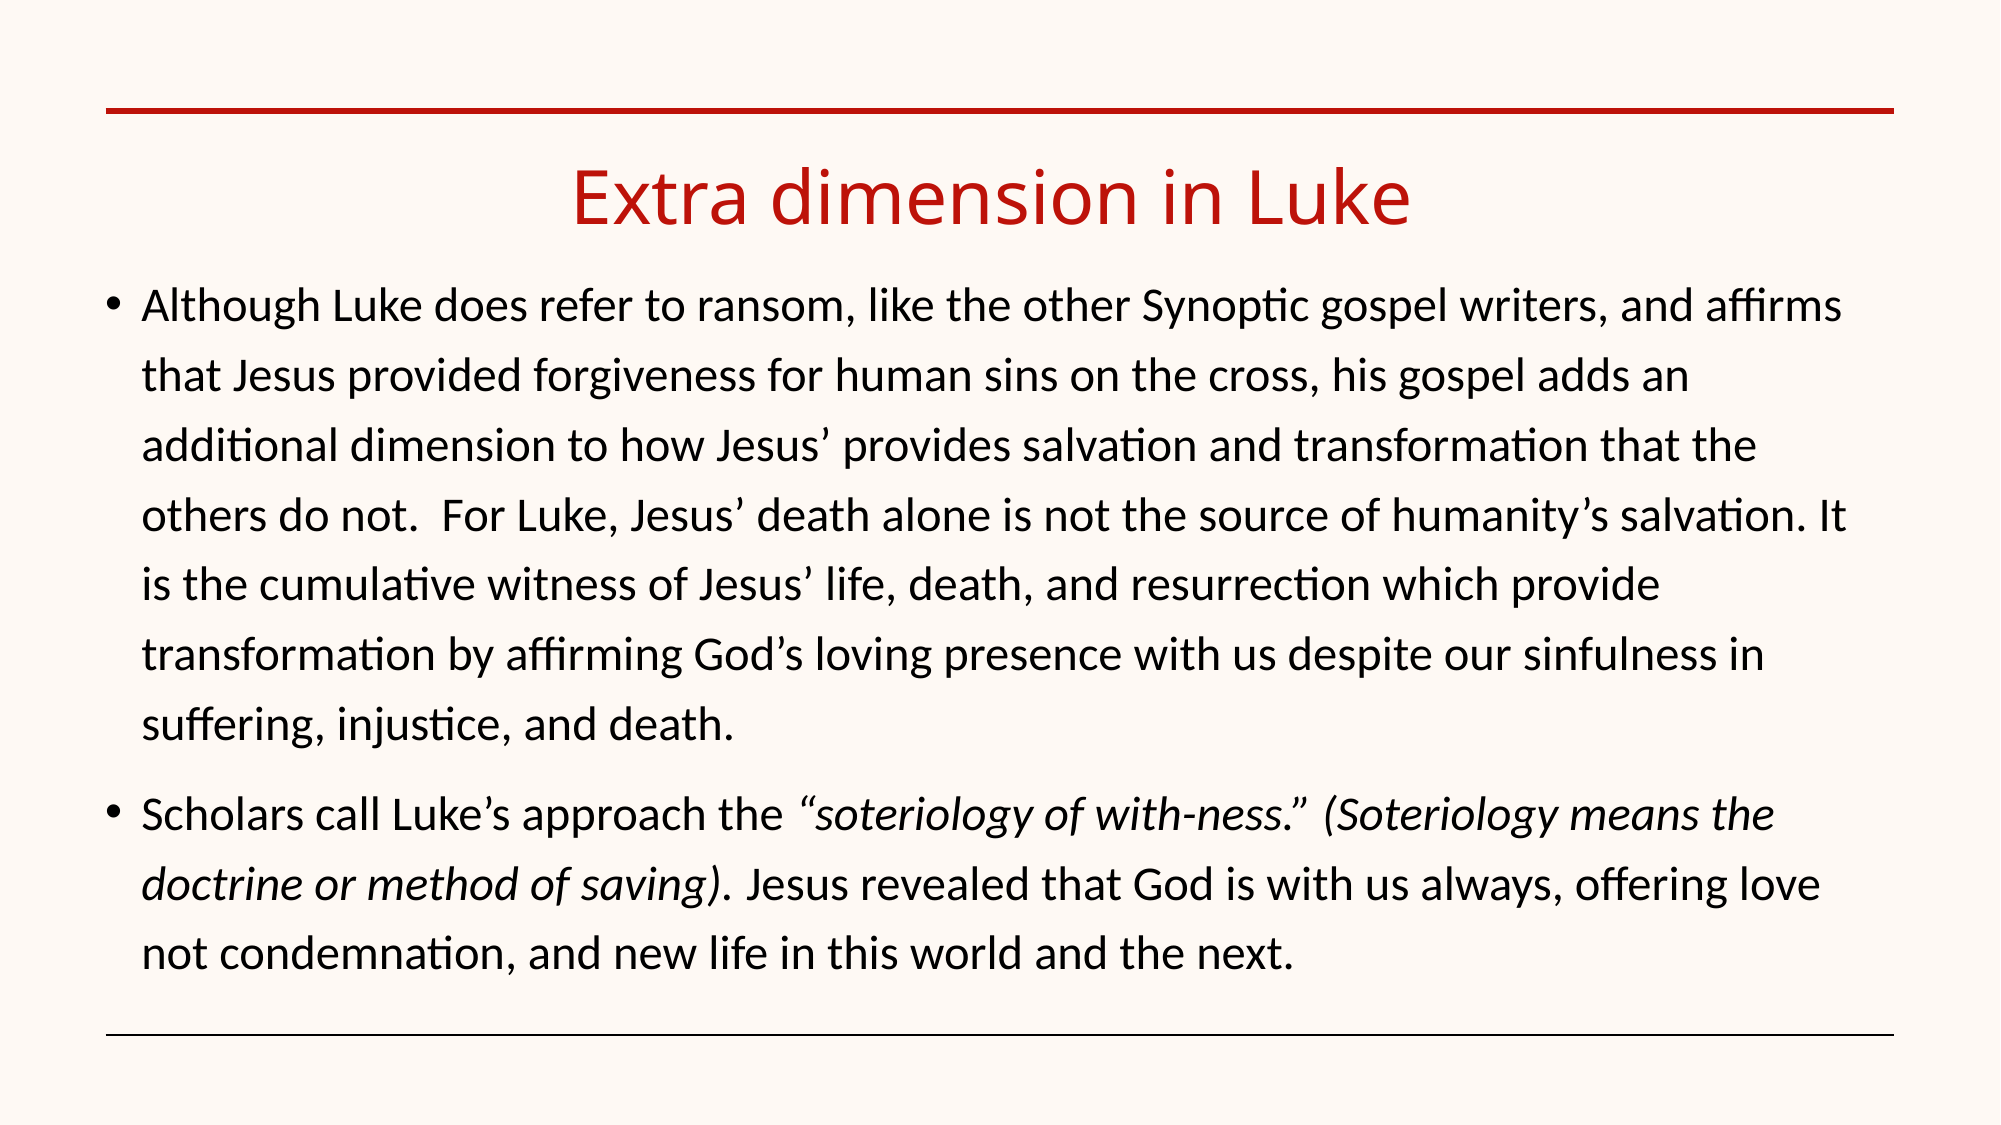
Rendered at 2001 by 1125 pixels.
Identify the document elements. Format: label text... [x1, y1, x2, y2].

title Extra dimension in Luke [90, 156, 1894, 254]
list Although Luke does refer to ransom, like the other Synoptic gospel writers, and affirms that Jesus provided forgiveness for human sins on the cross, his gospel adds an additional dimension to how Jesus’ provides salvation and transformation that the others do not. For Luke, Jesus’ death alone is not the source of humanity’s salvation. It is the cumulative witness of Jesus’ life, death, and resurrection which provide transformation by affirming God’s loving presence with us despite our sinfulness in suffering, injustice, and death. Scholars call Luke’s approach the “soteriology of with-ness.” (Soteriology means the doctrine or method of saving). Jesus revealed that God is with us always, offering love not condemnation, and new life in this world and the next. [90, 254, 1894, 994]
